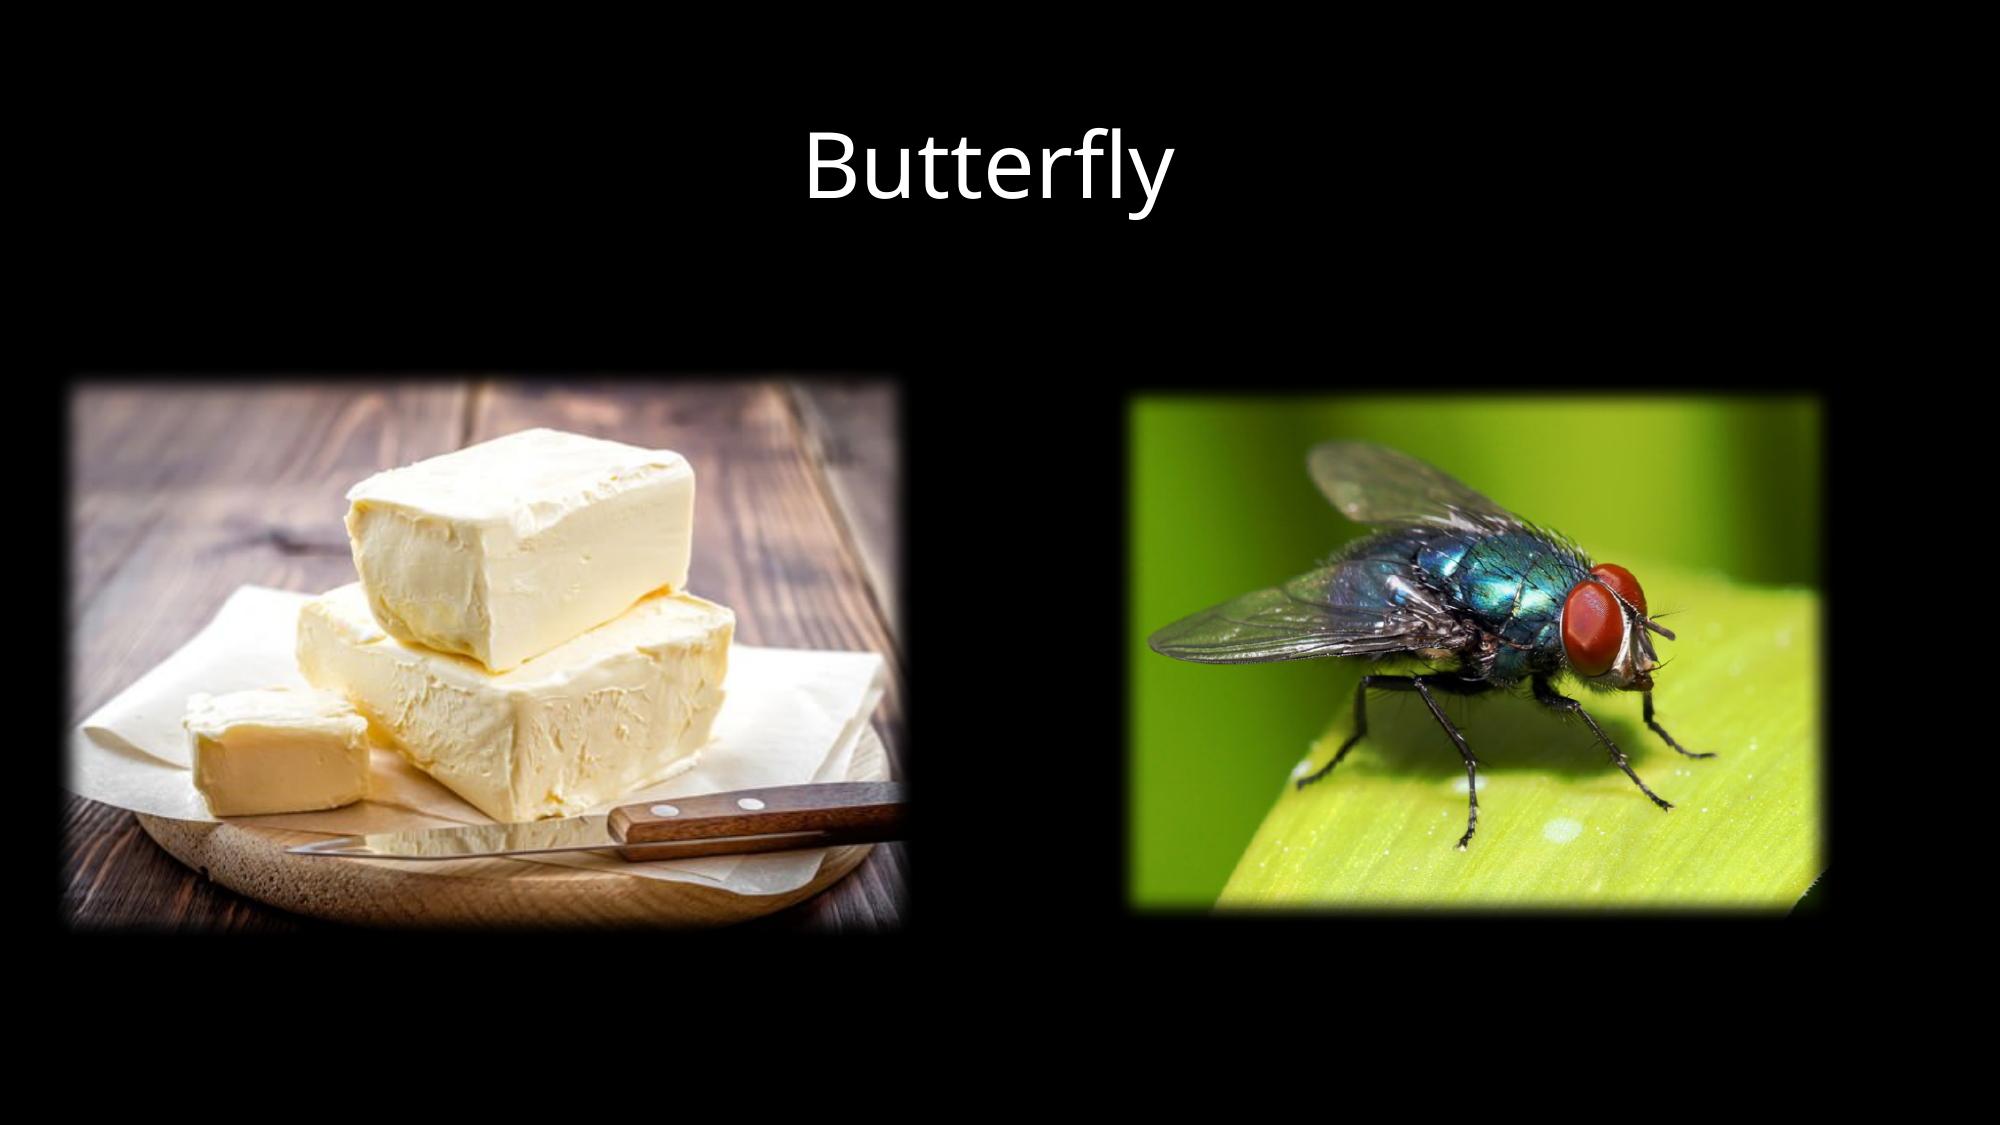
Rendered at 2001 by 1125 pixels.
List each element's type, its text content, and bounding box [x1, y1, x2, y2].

picture [1114, 381, 1836, 924]
title Butterfly [137, 59, 1863, 278]
picture [54, 365, 914, 940]
